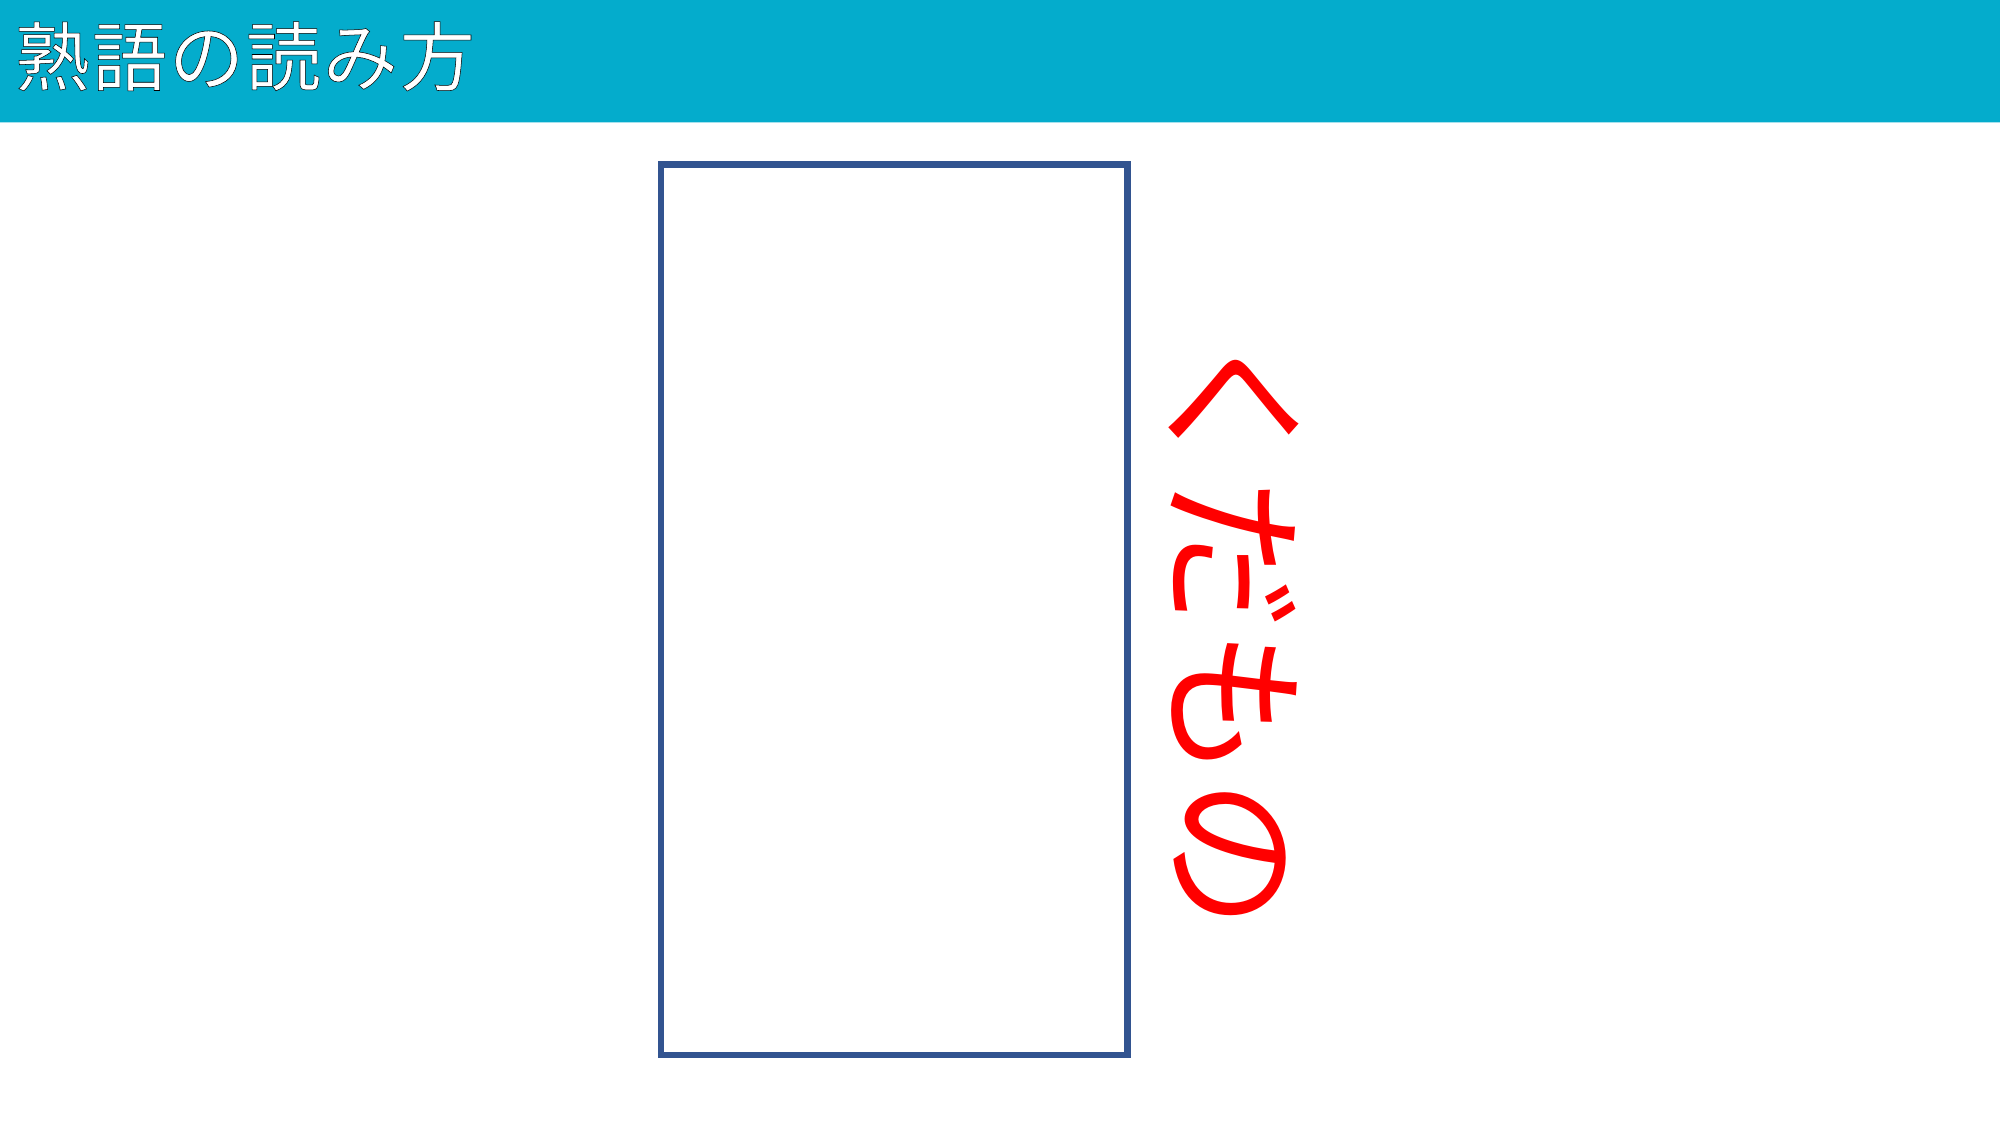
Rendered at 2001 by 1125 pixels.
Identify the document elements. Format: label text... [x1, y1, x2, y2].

text_box 果物 [616, 195, 1152, 1125]
text_box [660, 163, 1129, 1056]
text_box くだもの [1129, 315, 1337, 937]
slide_number 87 [1712, 0, 2000, 123]
title 熟語の読み方 [0, 0, 1712, 123]
